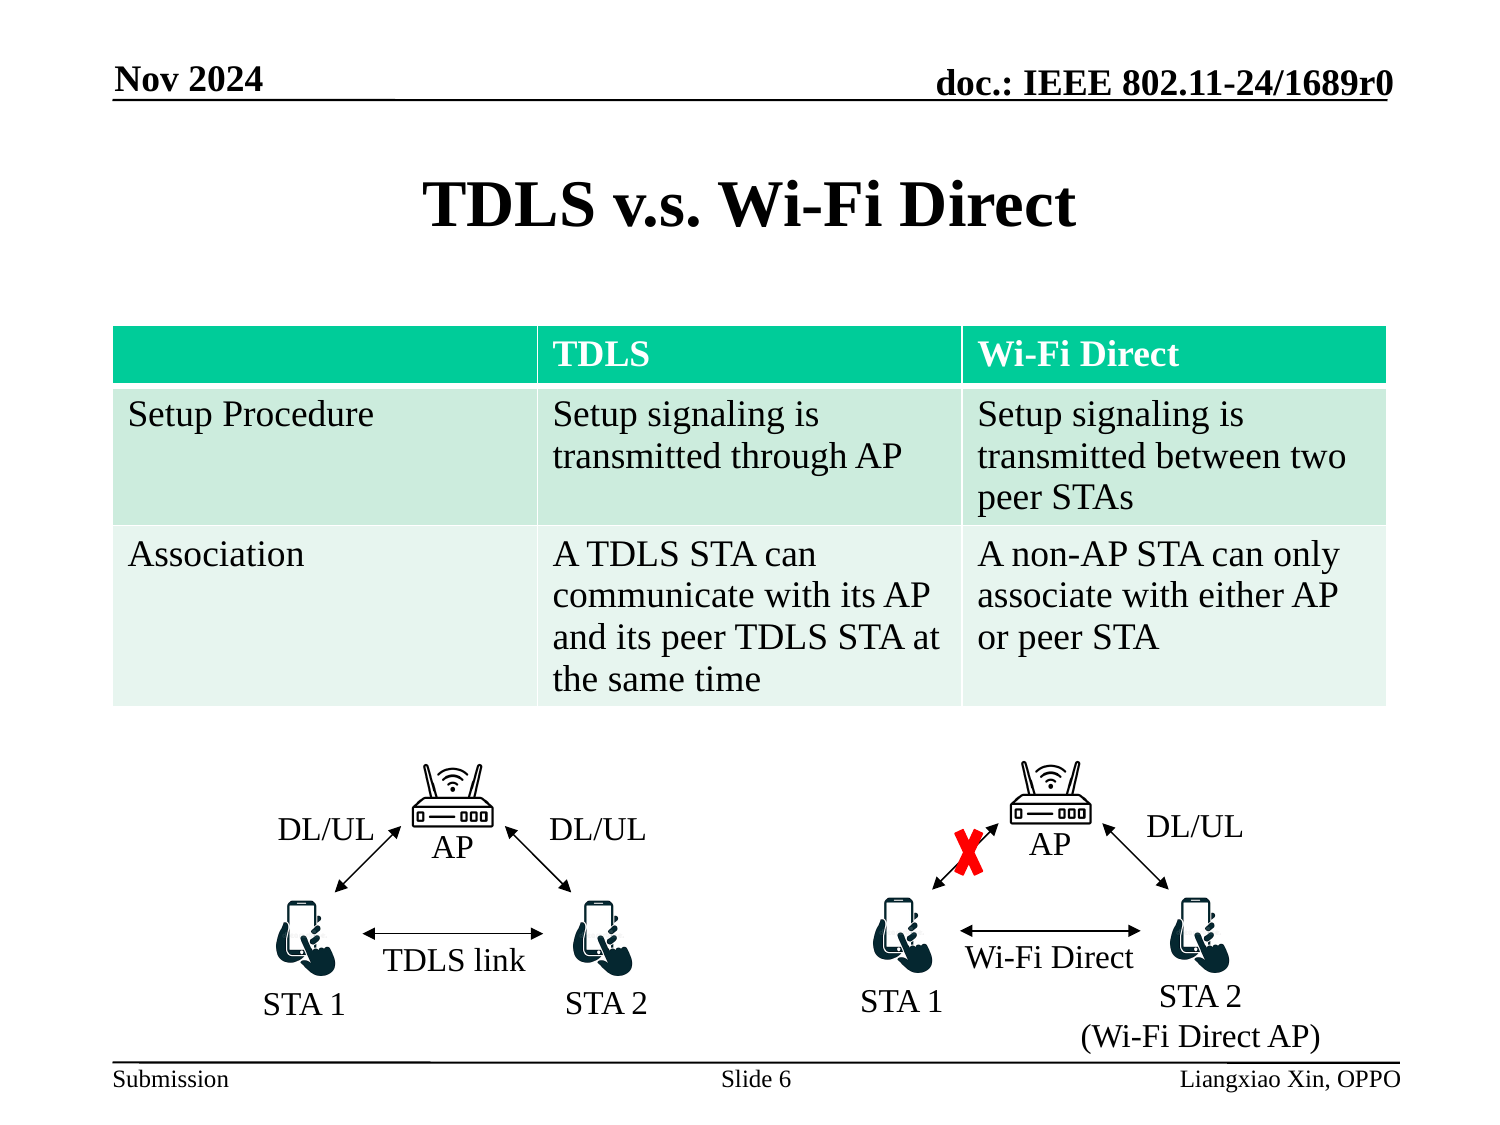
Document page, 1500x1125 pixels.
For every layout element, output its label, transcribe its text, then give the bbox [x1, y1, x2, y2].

table_cell Association [113, 526, 537, 706]
table_cell A TDLS STA can communicate with its AP and its peer TDLS STA at the same time [538, 526, 961, 706]
title TDLS v.s. Wi-Fi Direct [112, 112, 1388, 288]
table_cell Setup signaling is transmitted through AP [538, 389, 961, 525]
table_cell Setup signaling is transmitted between two peer STAs [963, 389, 1386, 525]
table_header TDLS [538, 326, 961, 383]
table_cell A non-AP STA can only associate with either AP or peer STA [963, 526, 1386, 706]
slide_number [114, 54, 423, 100]
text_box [224, 737, 687, 1025]
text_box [822, 734, 1345, 1063]
footer Liangxiao Xin, OPPO [878, 1061, 1402, 1093]
slide_number Slide 6 [712, 1061, 800, 1123]
table_cell Setup Procedure [113, 389, 537, 525]
table_header [113, 326, 537, 383]
table_header Wi-Fi Direct [963, 326, 1386, 383]
